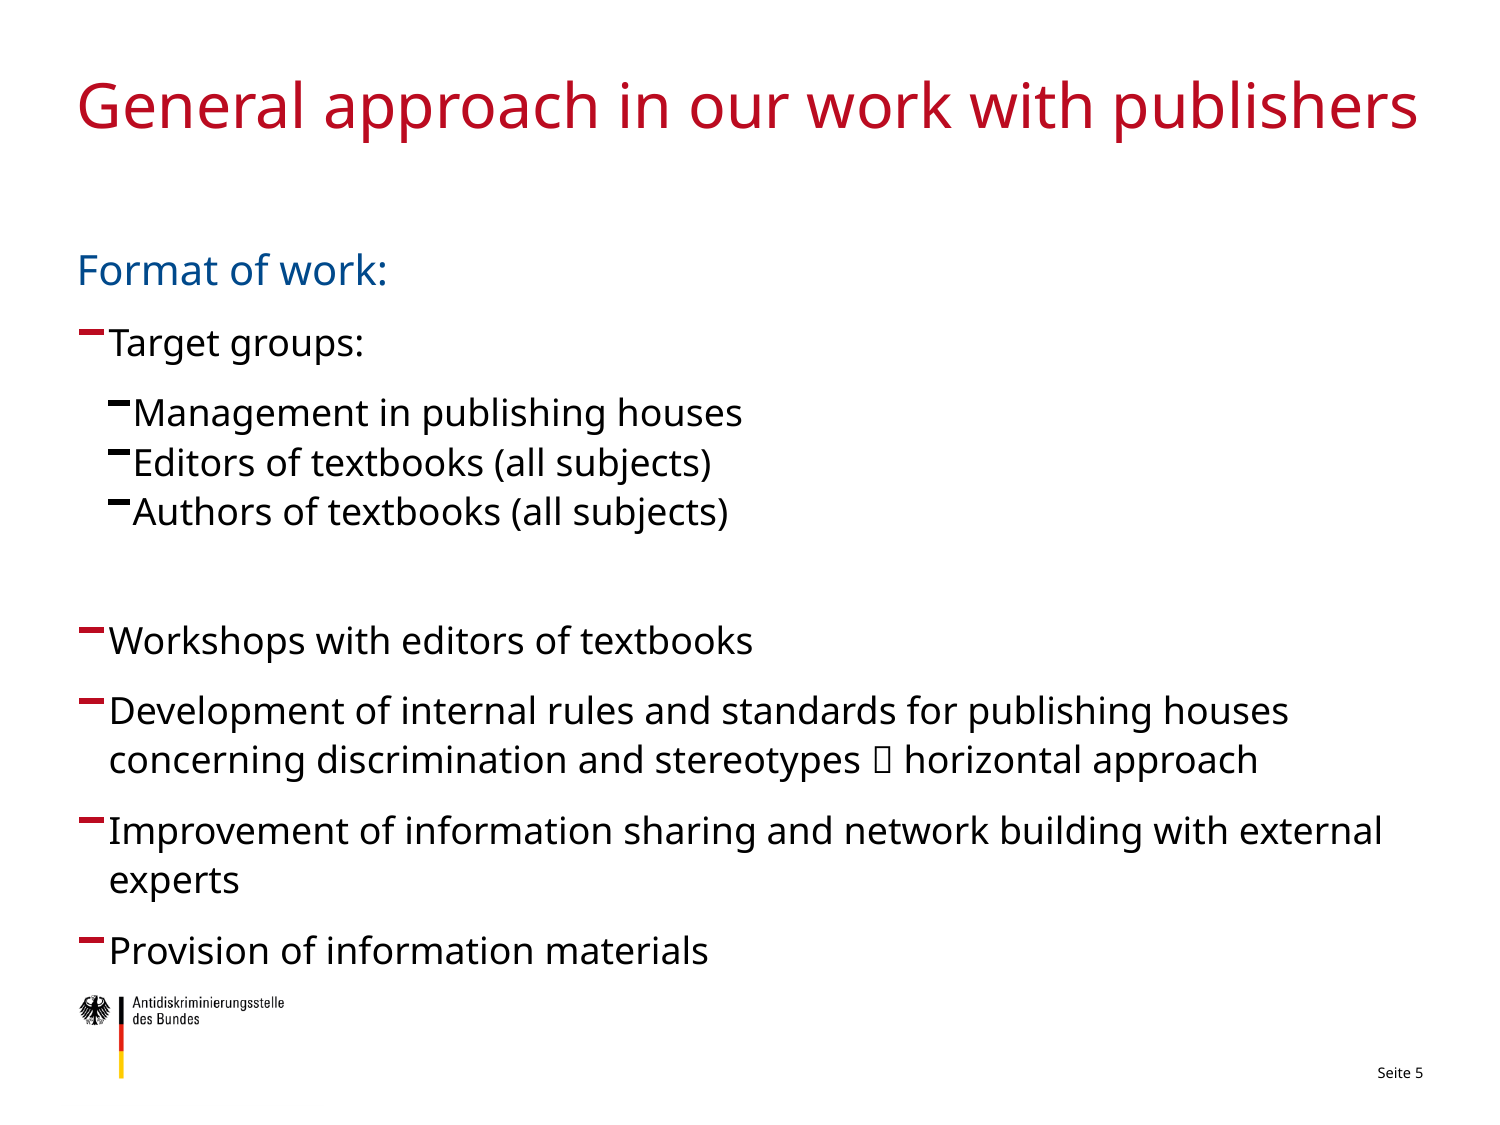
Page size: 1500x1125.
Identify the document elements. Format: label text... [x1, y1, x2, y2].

list Format of work: Target groups: Management in publishing houses Editors of textbooks (all subjects) Authors of textbooks (all subjects) Workshops with editors of textbooks Development of internal rules and standards for publishing houses concerning discrimination and stereotypes  horizontal approach Improvement of information sharing and network building with external experts Provision of information materials [76, 243, 1424, 953]
slide_number Seite 5 [1272, 1058, 1424, 1083]
title General approach in our work with publishers [76, 66, 1424, 232]
picture [61, 972, 326, 1111]
